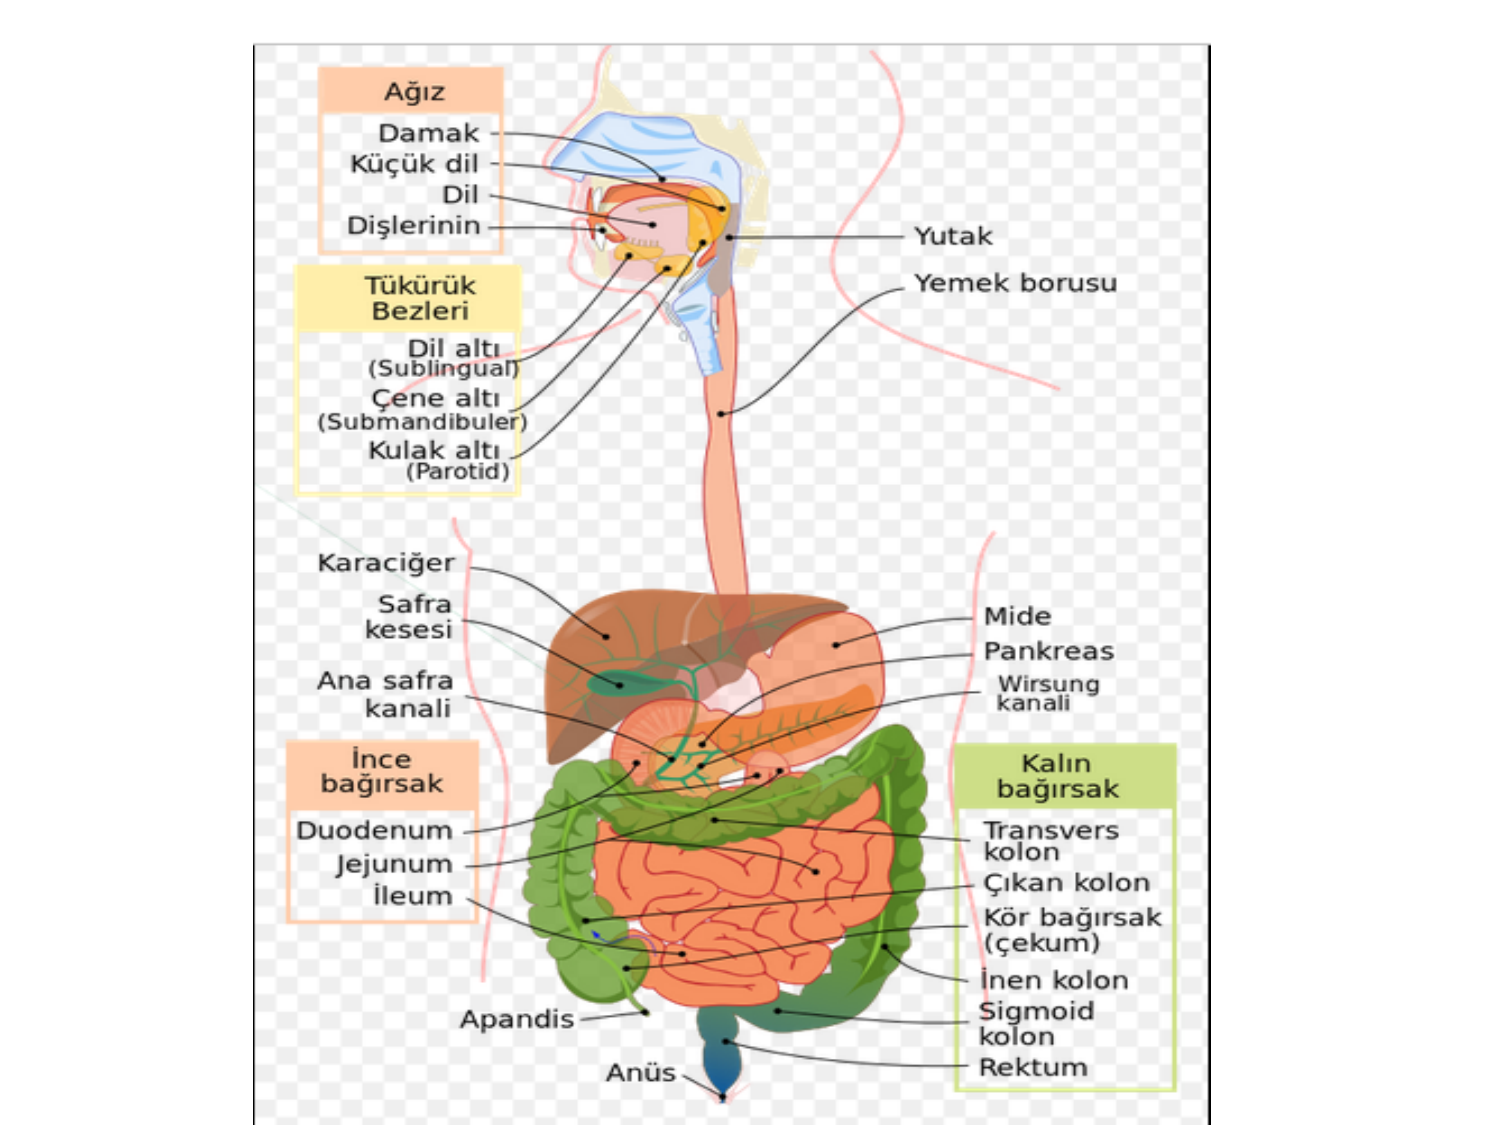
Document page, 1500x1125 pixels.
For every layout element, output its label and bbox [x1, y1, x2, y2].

list [253, 42, 1211, 1125]
